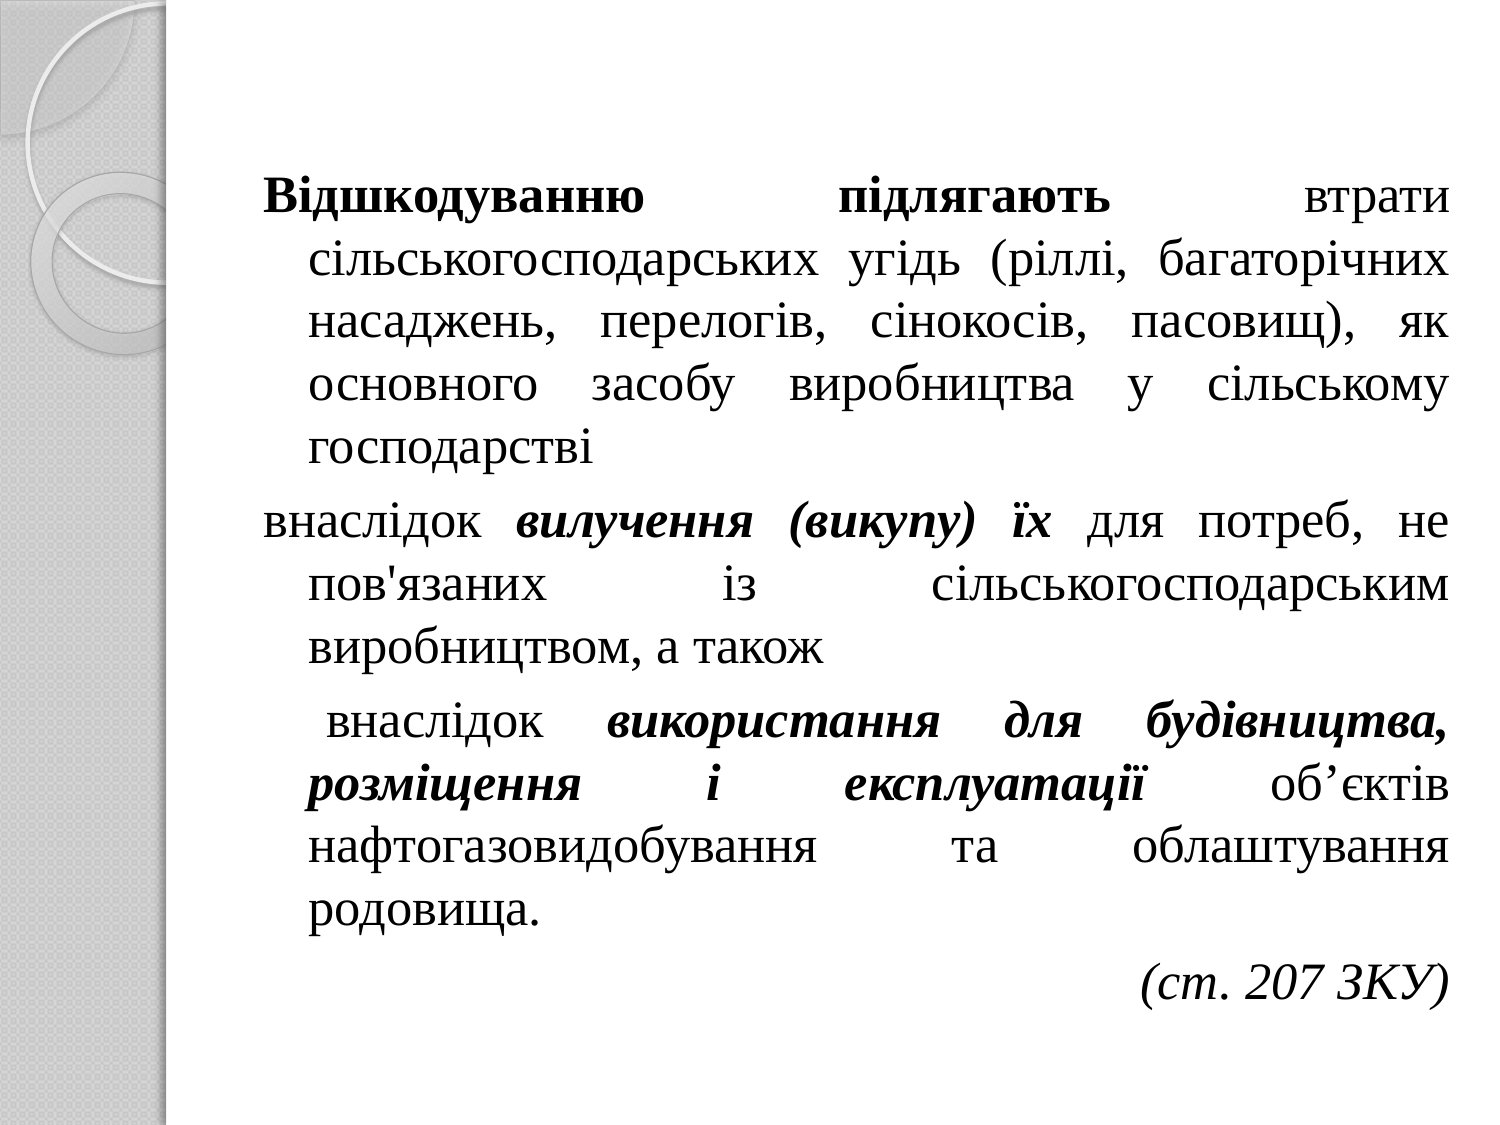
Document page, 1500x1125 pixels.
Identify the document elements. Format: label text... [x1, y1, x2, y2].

list Відшкодуванню підлягають втрати сільськогосподарських угідь (ріллі, багаторічних насаджень, перелогів, сінокосів, пасовищ), як основного засобу виробництва у сільському господарстві внаслідок вилучення (викупу) їх для потреб, не пов'язаних із сільськогосподарським виробництвом, а також внаслідок використання для будівництва, розміщення і експлуатації об’єктів нафтогазовидобування та облаштування родовища. (ст. 207 ЗКУ) [235, 152, 1466, 1025]
